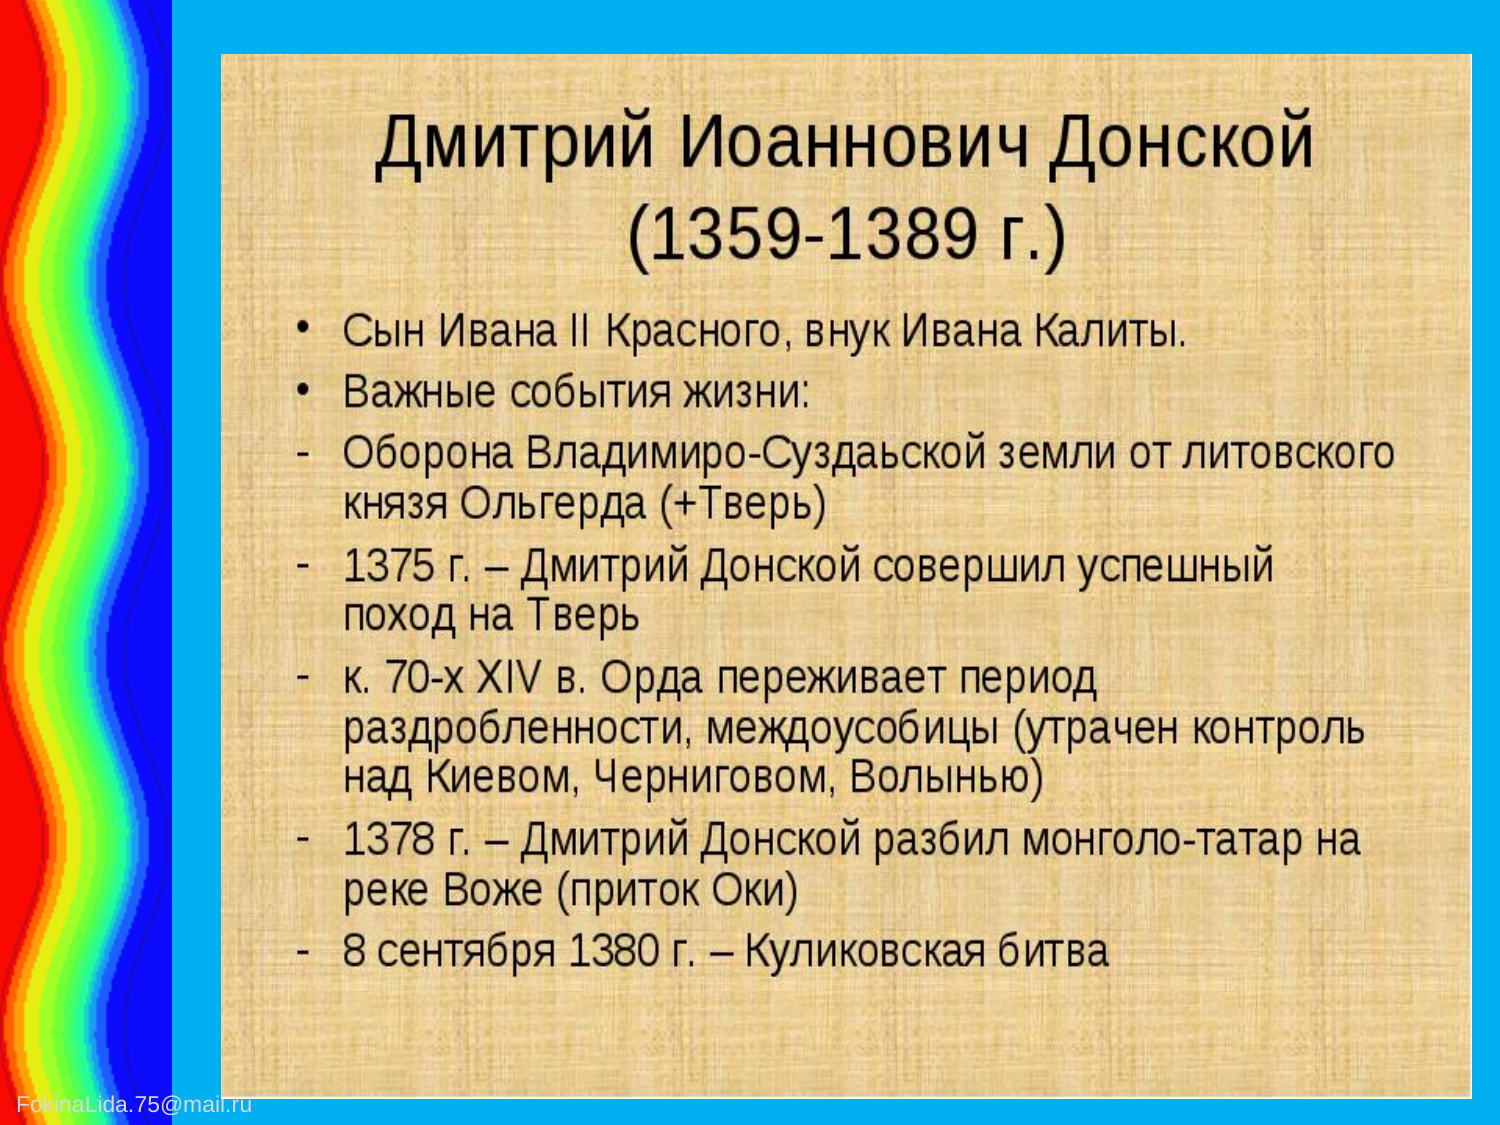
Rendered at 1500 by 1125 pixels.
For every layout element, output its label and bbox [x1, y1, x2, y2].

picture [163, 1097, 171, 1114]
picture [0, 0, 171, 1125]
picture [222, 55, 1471, 1099]
